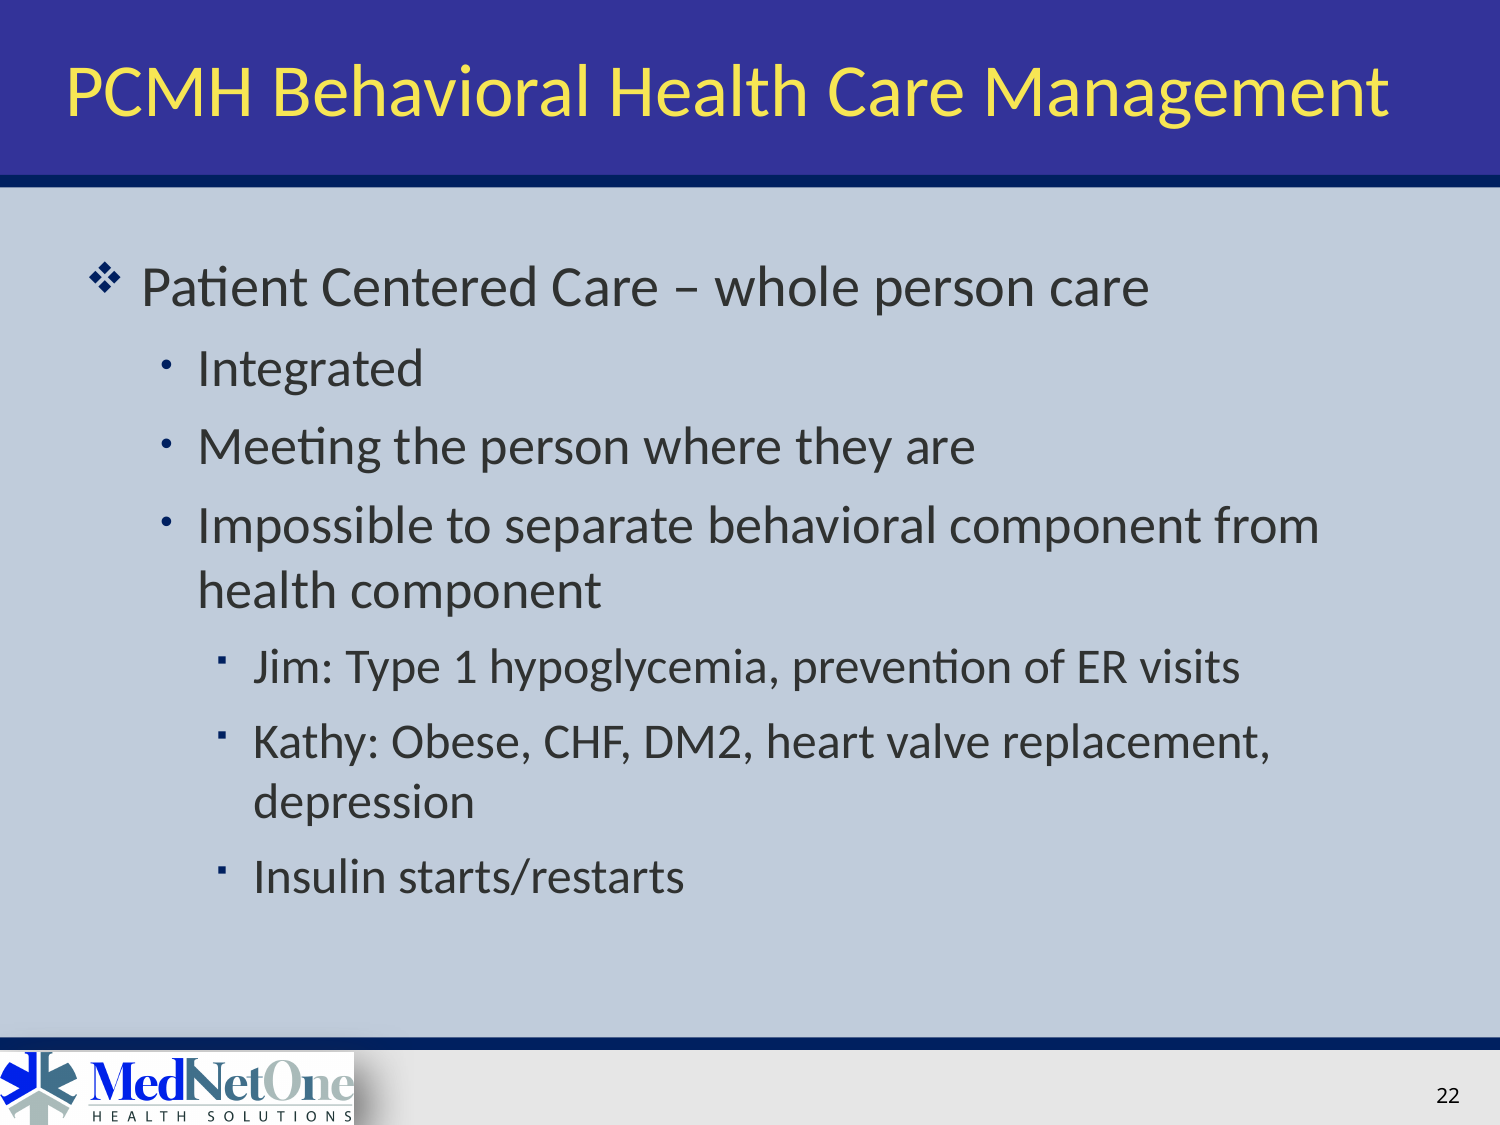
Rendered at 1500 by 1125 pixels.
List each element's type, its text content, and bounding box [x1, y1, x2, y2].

picture [0, 1052, 354, 1125]
title PCMH Behavioral Health Care Management [49, 0, 1500, 174]
list Patient Centered Care – whole person care Integrated Meeting the person where they are Impossible to separate behavioral component from health component Jim: Type 1 hypoglycemia, prevention of ER visits Kathy: Obese, CHF, DM2, heart valve replacement, depression Insulin starts/restarts [70, 237, 1363, 1001]
slide_number 22 [1124, 1074, 1476, 1125]
